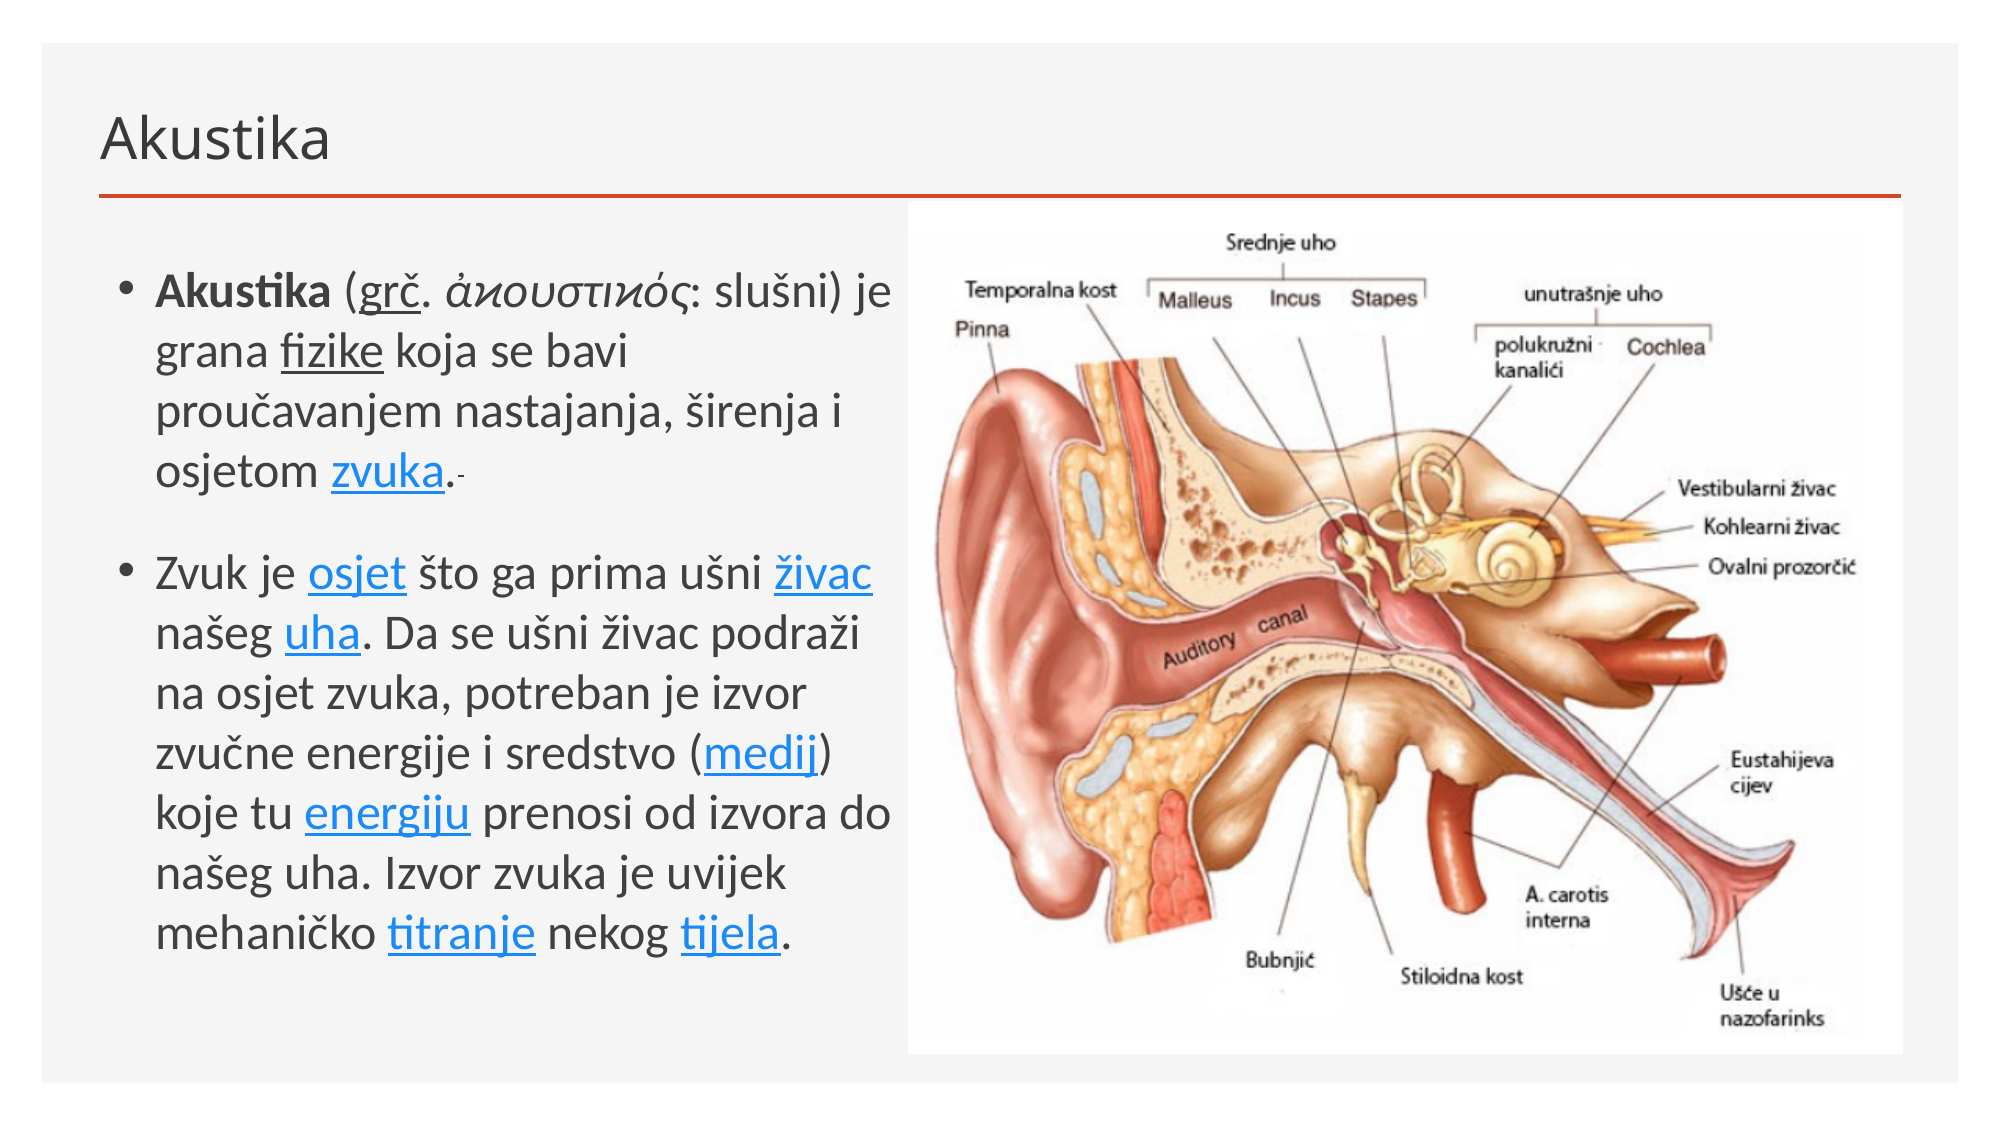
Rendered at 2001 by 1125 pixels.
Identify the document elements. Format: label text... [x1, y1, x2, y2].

title Akustika [85, 73, 1214, 179]
picture [908, 201, 1903, 1054]
text_box Akustika (grč. ἀϰουστıϰός: slušni) je grana fizike koja se bavi proučavanjem nastajanja, širenja i osjetom zvuka. Zvuk je osjet što ga prima ušni živac našeg uha. Da se ušni živac podraži na osjet zvuka, potreban je izvor zvučne energije i sredstvo (medij) koje tu energiju prenosi od izvora do našeg uha. Izvor zvuka je uvijek mehaničko titranje nekog tijela. [102, 250, 908, 1054]
